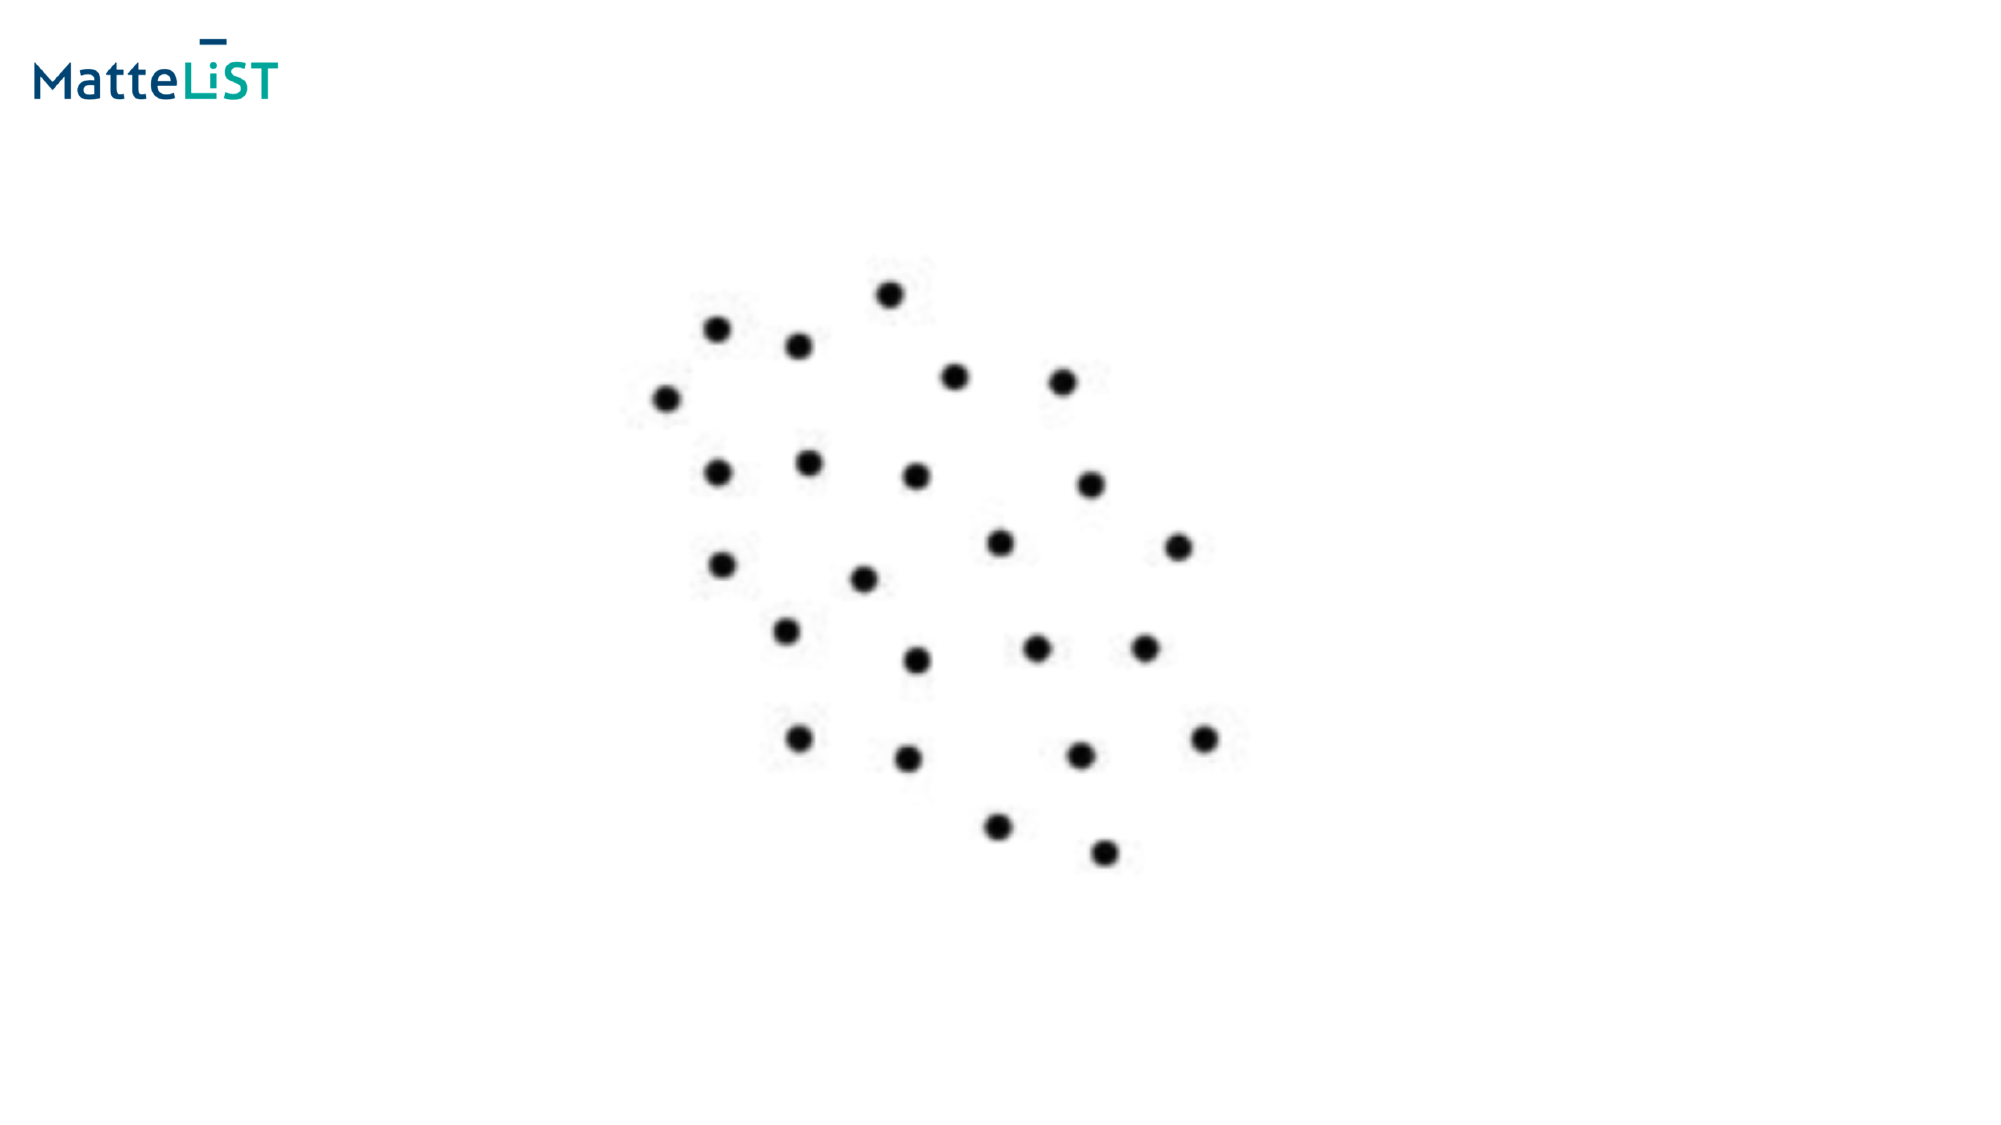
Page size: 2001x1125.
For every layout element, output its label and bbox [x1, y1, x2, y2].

picture [543, 160, 1399, 1019]
picture [26, 26, 287, 116]
